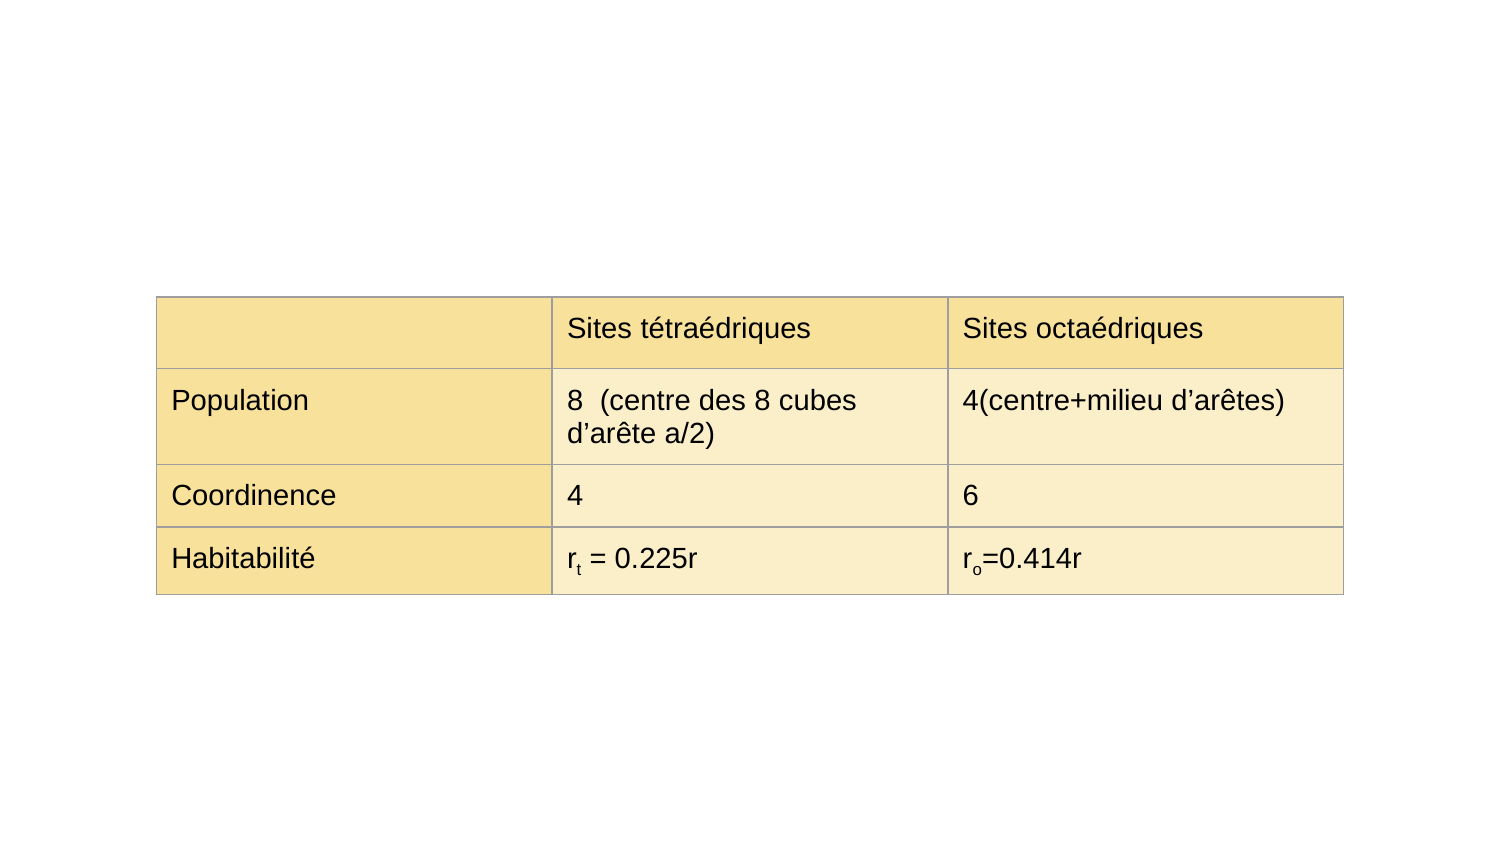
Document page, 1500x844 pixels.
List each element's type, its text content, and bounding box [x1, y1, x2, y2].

table_cell ro=0.414r [949, 528, 1343, 594]
table_cell 8 (centre des 8 cubes d’arête a/2) [553, 369, 947, 464]
table_cell Coordinence [157, 465, 551, 526]
table_header Sites octaédriques [949, 298, 1343, 368]
table_header Sites tétraédriques [553, 298, 947, 368]
table_cell Population [157, 369, 551, 464]
table_cell 4(centre+milieu d’arêtes) [949, 369, 1343, 464]
table_cell rt = 0.225r [553, 528, 947, 594]
table_cell 6 [949, 465, 1343, 526]
table_cell Habitabilité [157, 528, 551, 594]
table_header [157, 298, 551, 368]
table_cell 4 [553, 465, 947, 526]
